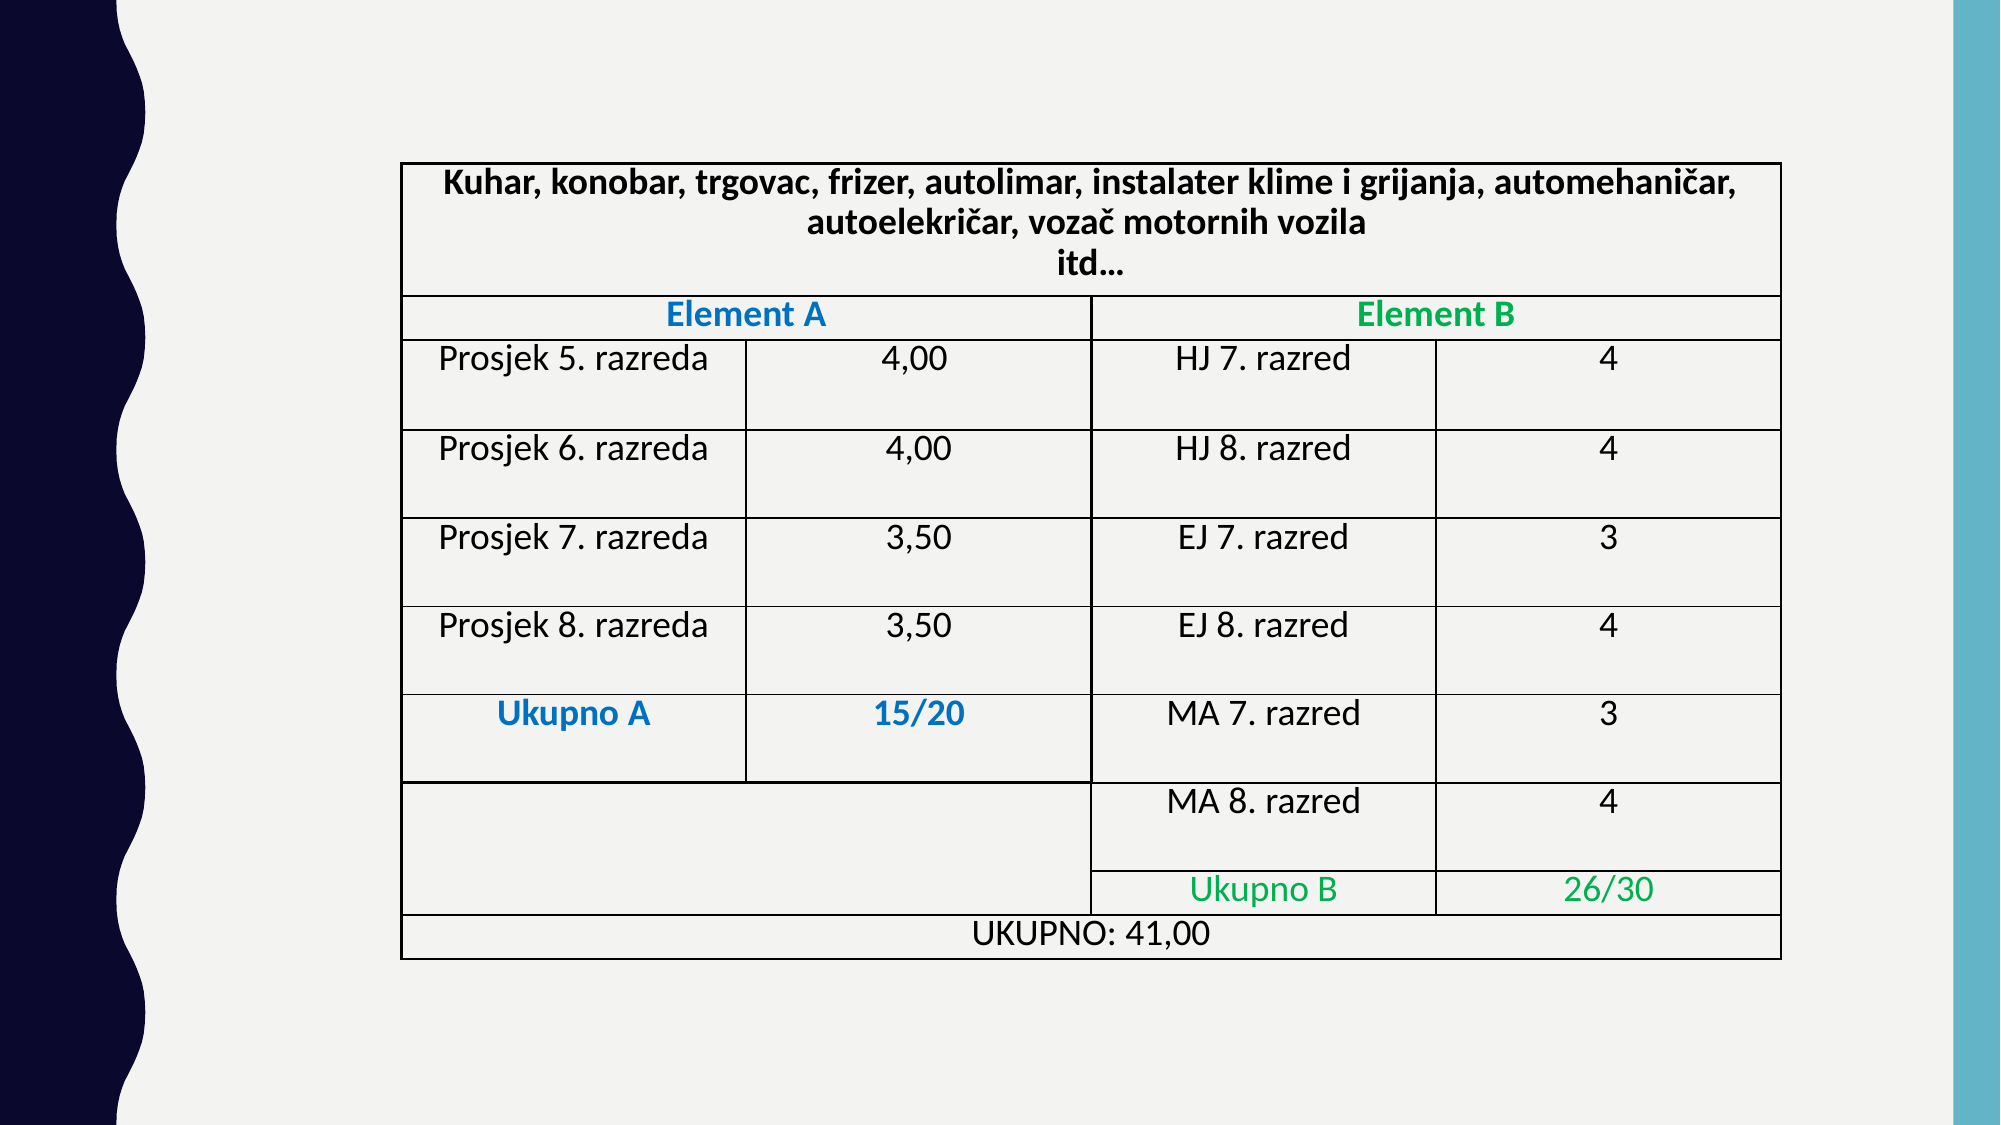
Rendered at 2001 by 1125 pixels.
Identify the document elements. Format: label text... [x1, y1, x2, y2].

table_cell 4 [1437, 607, 1780, 694]
table_cell MA 8. razred [1092, 784, 1435, 870]
table_cell Prosjek 7. razreda [403, 519, 745, 606]
table_cell Prosjek 6. razreda [403, 431, 745, 517]
table_cell Prosjek 8. razreda [403, 607, 745, 694]
table_cell [403, 784, 1090, 914]
table_cell MA 7. razred [1093, 695, 1435, 782]
table_cell EJ 7. razred [1093, 519, 1435, 606]
table_header Kuhar, konobar, trgovac, frizer, autolimar, instalater klime i grijanja, automehaničar, autoelekričar, vozač motornih vozila itd… [403, 165, 1780, 295]
table_cell Prosjek 5. razreda [403, 341, 745, 429]
table_cell Element B [1093, 297, 1780, 339]
table_cell 3 [1437, 695, 1780, 782]
table_cell 4,00 [747, 431, 1090, 517]
table_cell Element A [403, 297, 1090, 339]
table_cell 15/20 [747, 695, 1090, 781]
table_cell HJ 8. razred [1093, 431, 1435, 517]
table_cell 4 [1437, 784, 1780, 870]
table_cell HJ 7. razred [1093, 341, 1435, 429]
table_cell 4,00 [747, 341, 1090, 429]
table_cell Ukupno A [403, 695, 745, 781]
table_cell 3,50 [747, 519, 1090, 606]
table_cell 4 [1437, 431, 1780, 517]
table_cell 3,50 [747, 607, 1090, 694]
table_cell Ukupno B [1092, 872, 1435, 914]
table_cell EJ 8. razred [1093, 607, 1435, 694]
table_cell UKUPNO: 41,00 [403, 916, 1780, 958]
table_cell 26/30 [1437, 872, 1780, 914]
table_cell 3 [1437, 519, 1780, 606]
table_cell 4 [1437, 341, 1780, 429]
